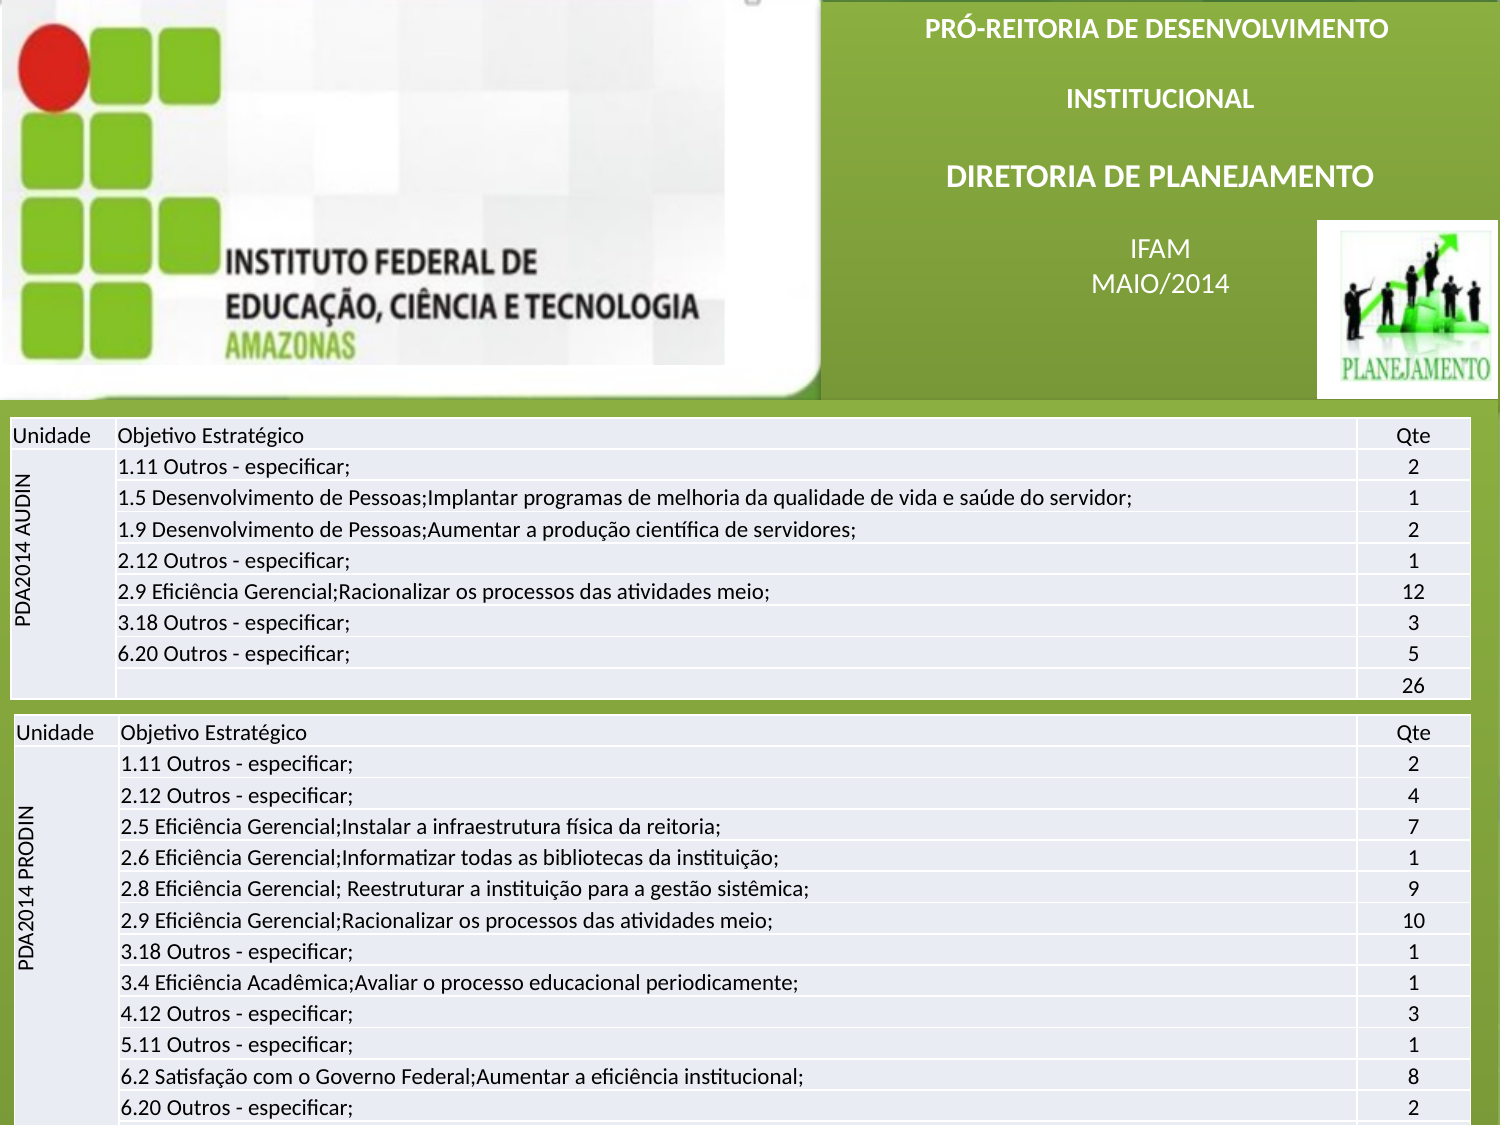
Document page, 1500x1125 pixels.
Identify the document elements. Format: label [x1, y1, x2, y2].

text_box [0, 2, 1500, 1125]
picture [1317, 220, 1498, 399]
